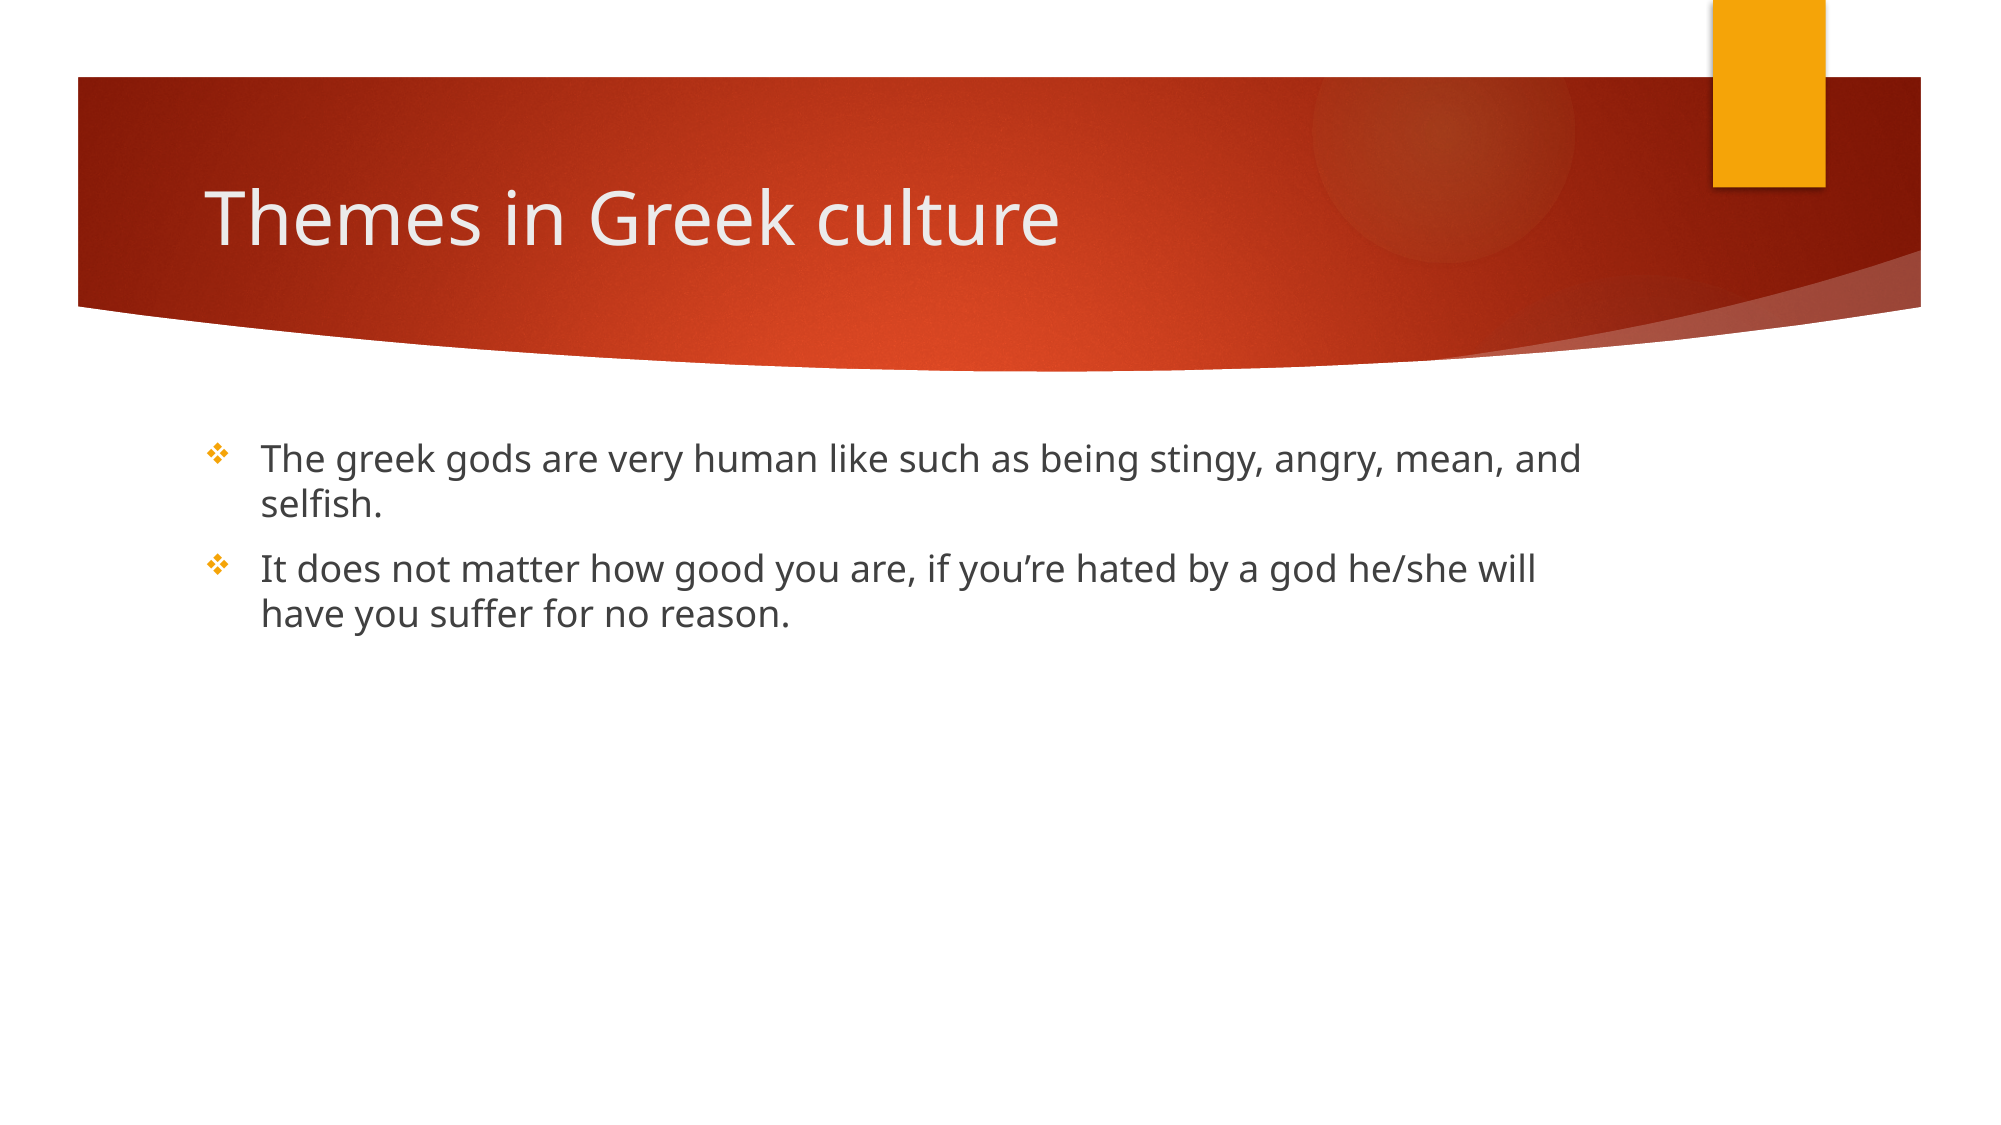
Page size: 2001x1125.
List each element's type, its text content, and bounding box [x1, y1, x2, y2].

title Themes in Greek culture [189, 155, 1627, 275]
list The greek gods are very human like such as being stingy, angry, mean, and selfish. It does not matter how good you are, if you’re hated by a god he/she will have you suffer for no reason. [189, 427, 1627, 988]
